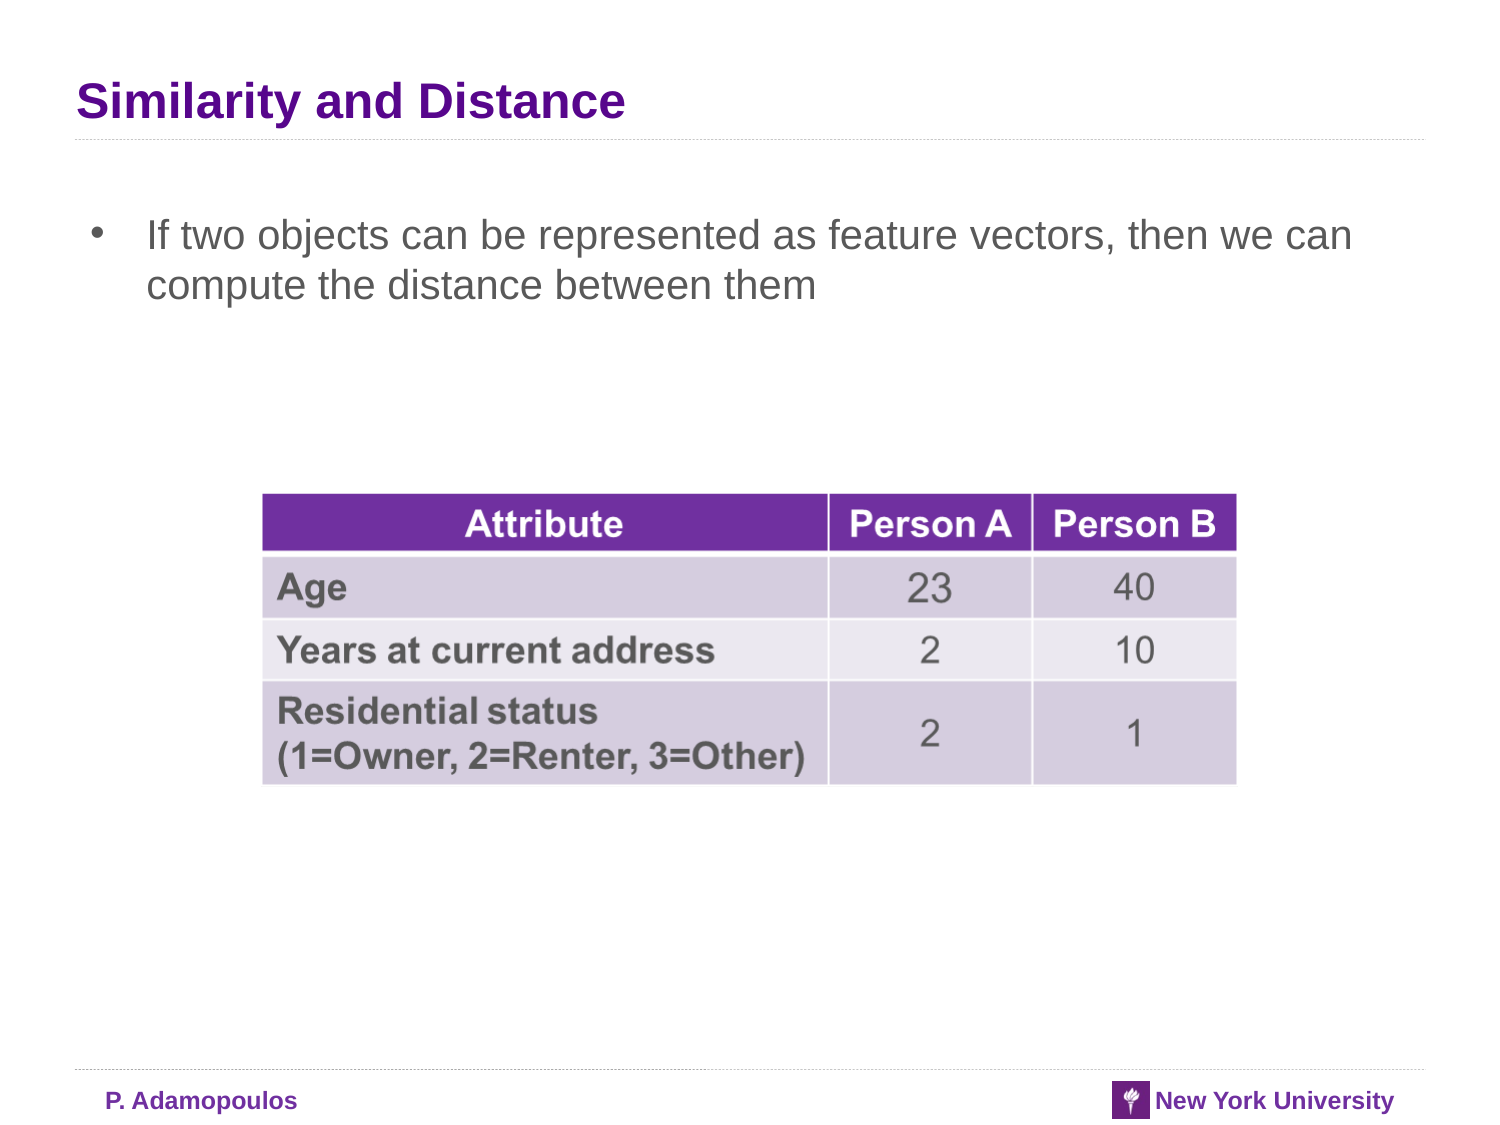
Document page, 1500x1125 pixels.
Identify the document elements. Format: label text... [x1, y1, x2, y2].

list If two objects can be represented as feature vectors, then we can compute the distance between them [74, 199, 1426, 1030]
title Similarity and Distance [75, 59, 1424, 138]
picture [261, 488, 1239, 802]
picture [1112, 1081, 1150, 1119]
